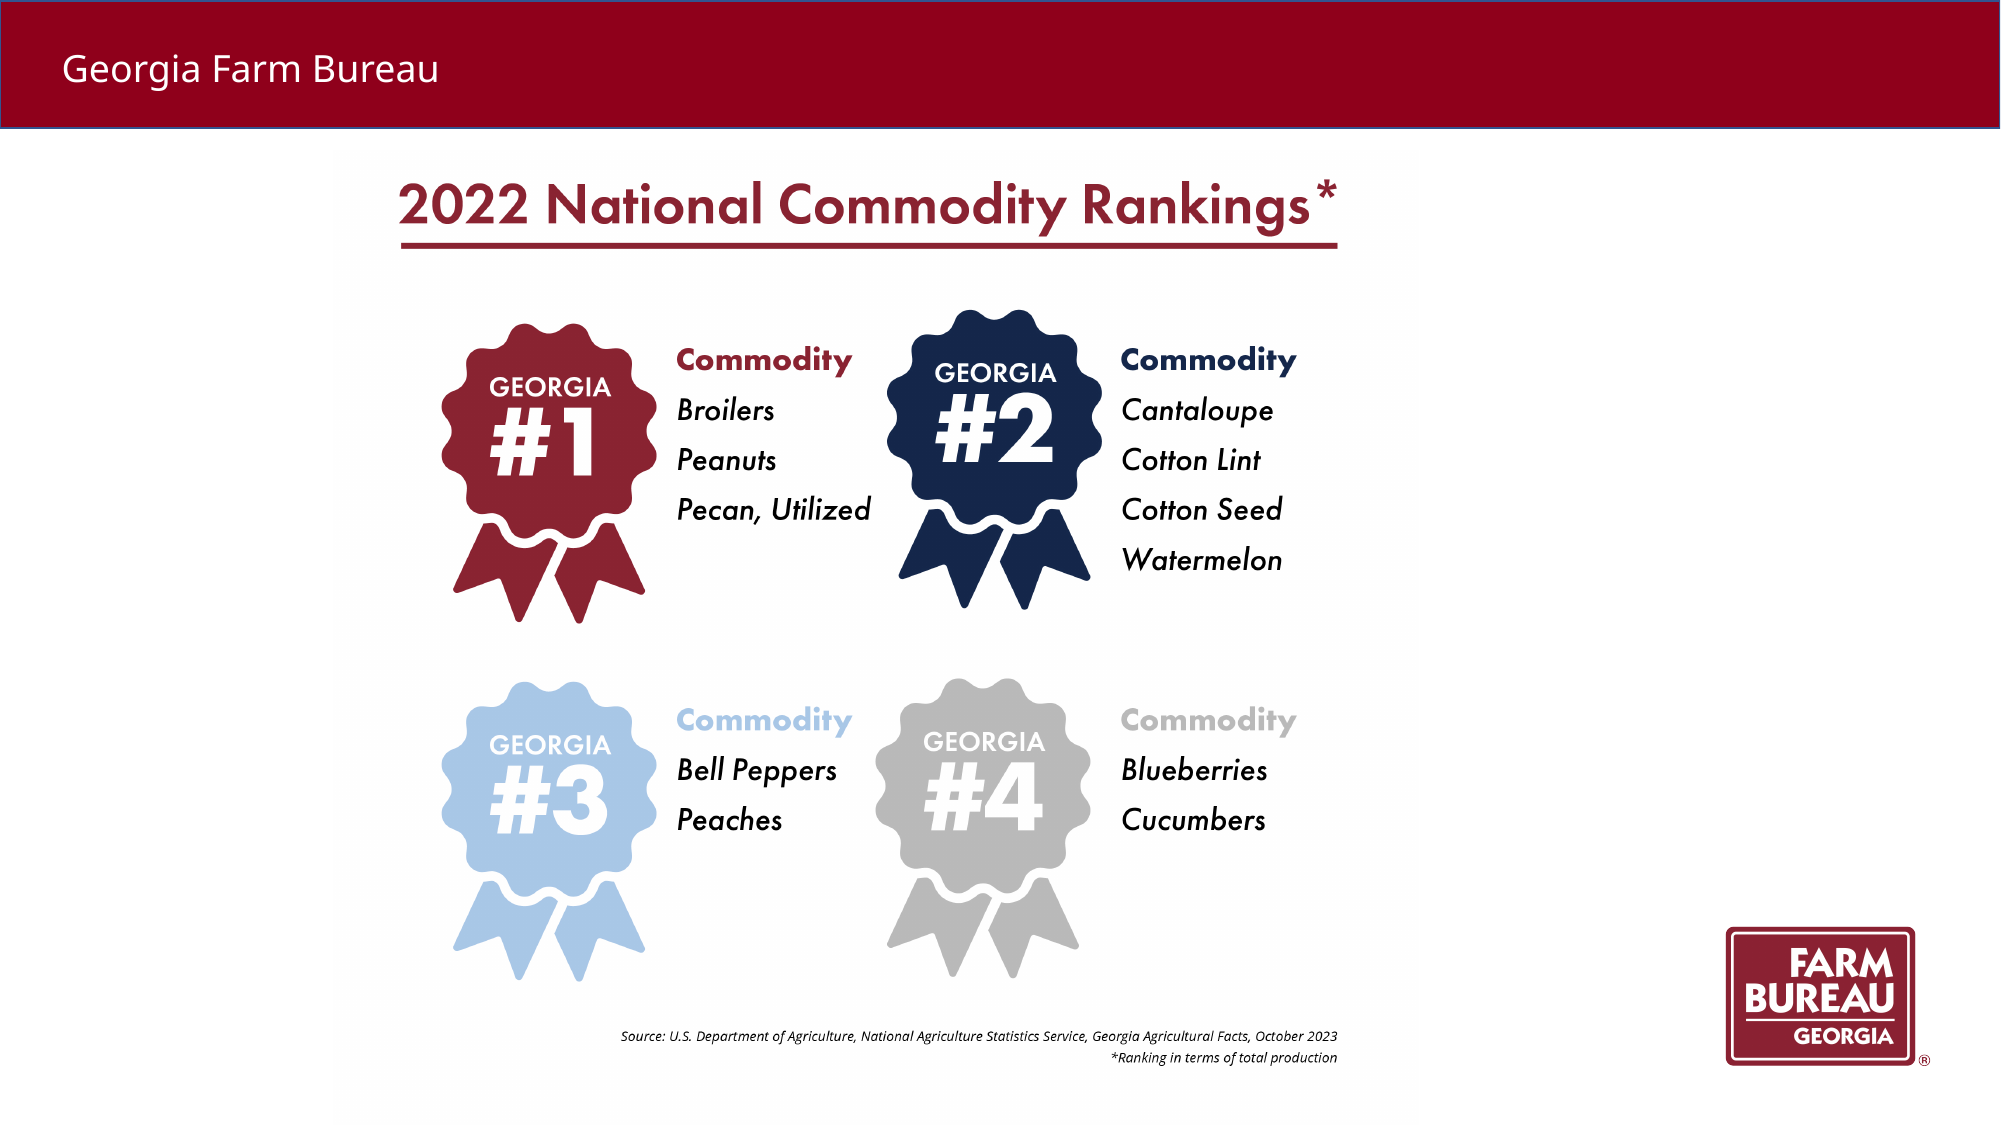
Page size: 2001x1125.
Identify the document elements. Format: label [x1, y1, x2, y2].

picture [1720, 921, 1935, 1071]
picture [333, 150, 1419, 1125]
